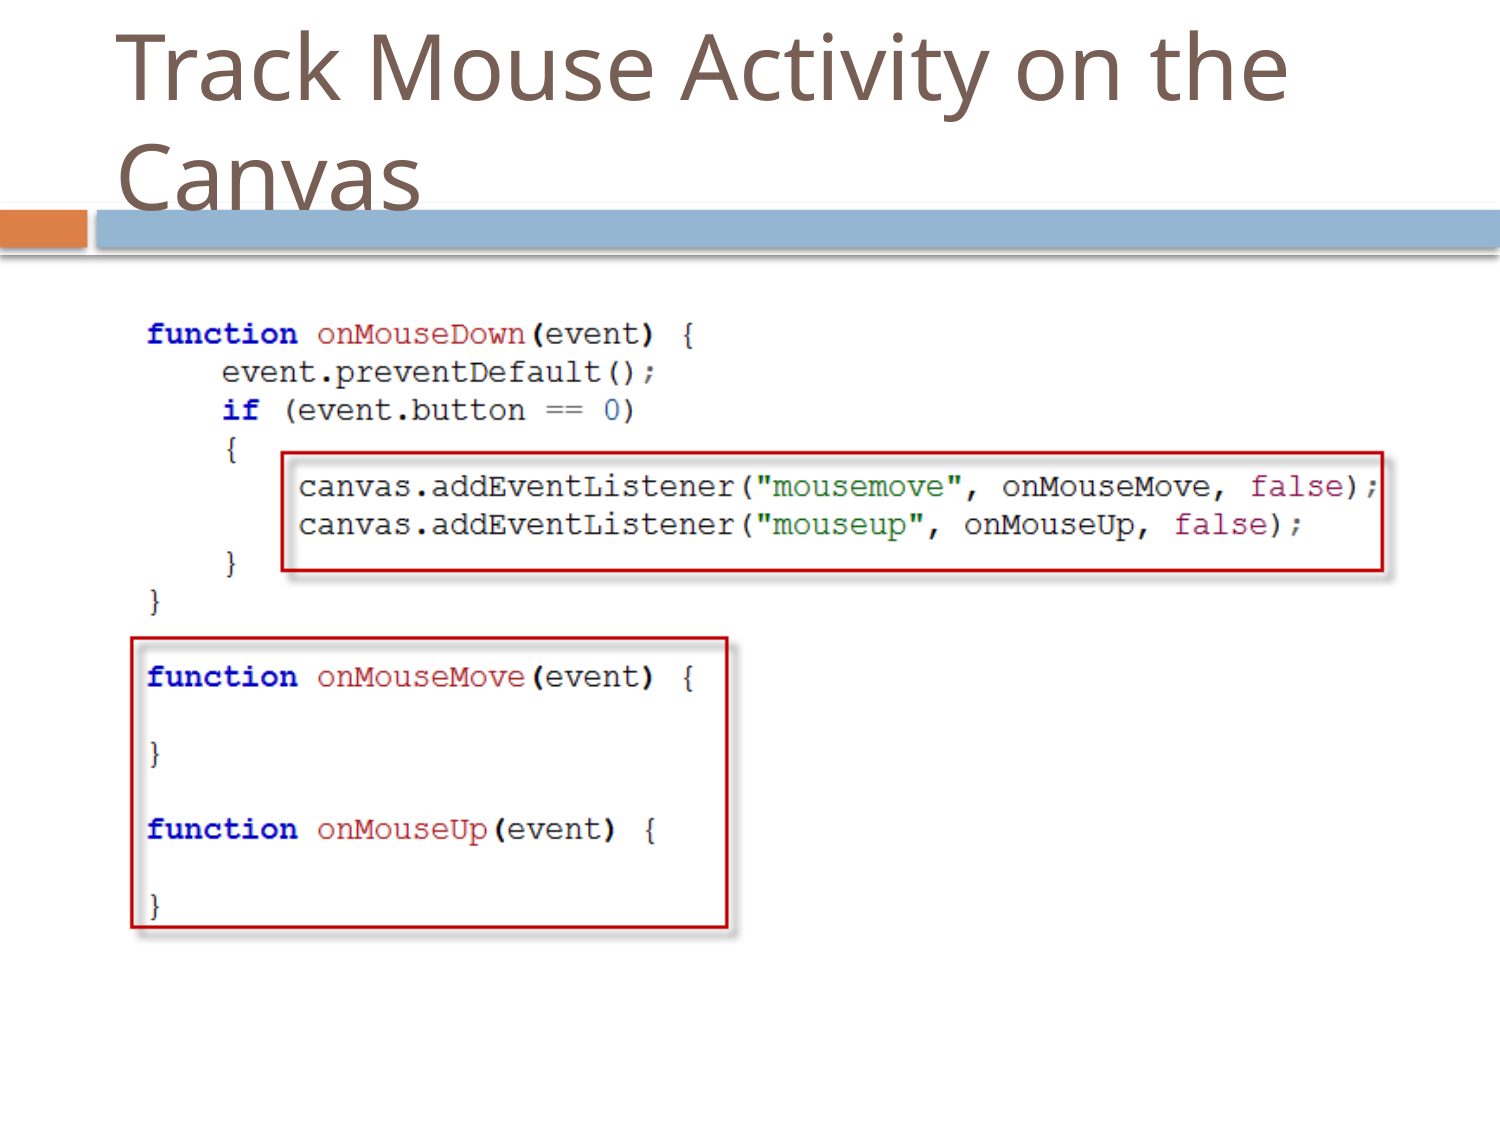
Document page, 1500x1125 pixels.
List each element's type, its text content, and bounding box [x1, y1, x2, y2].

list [127, 299, 1401, 951]
title Track Mouse Activity on the Canvas [100, 37, 1438, 200]
